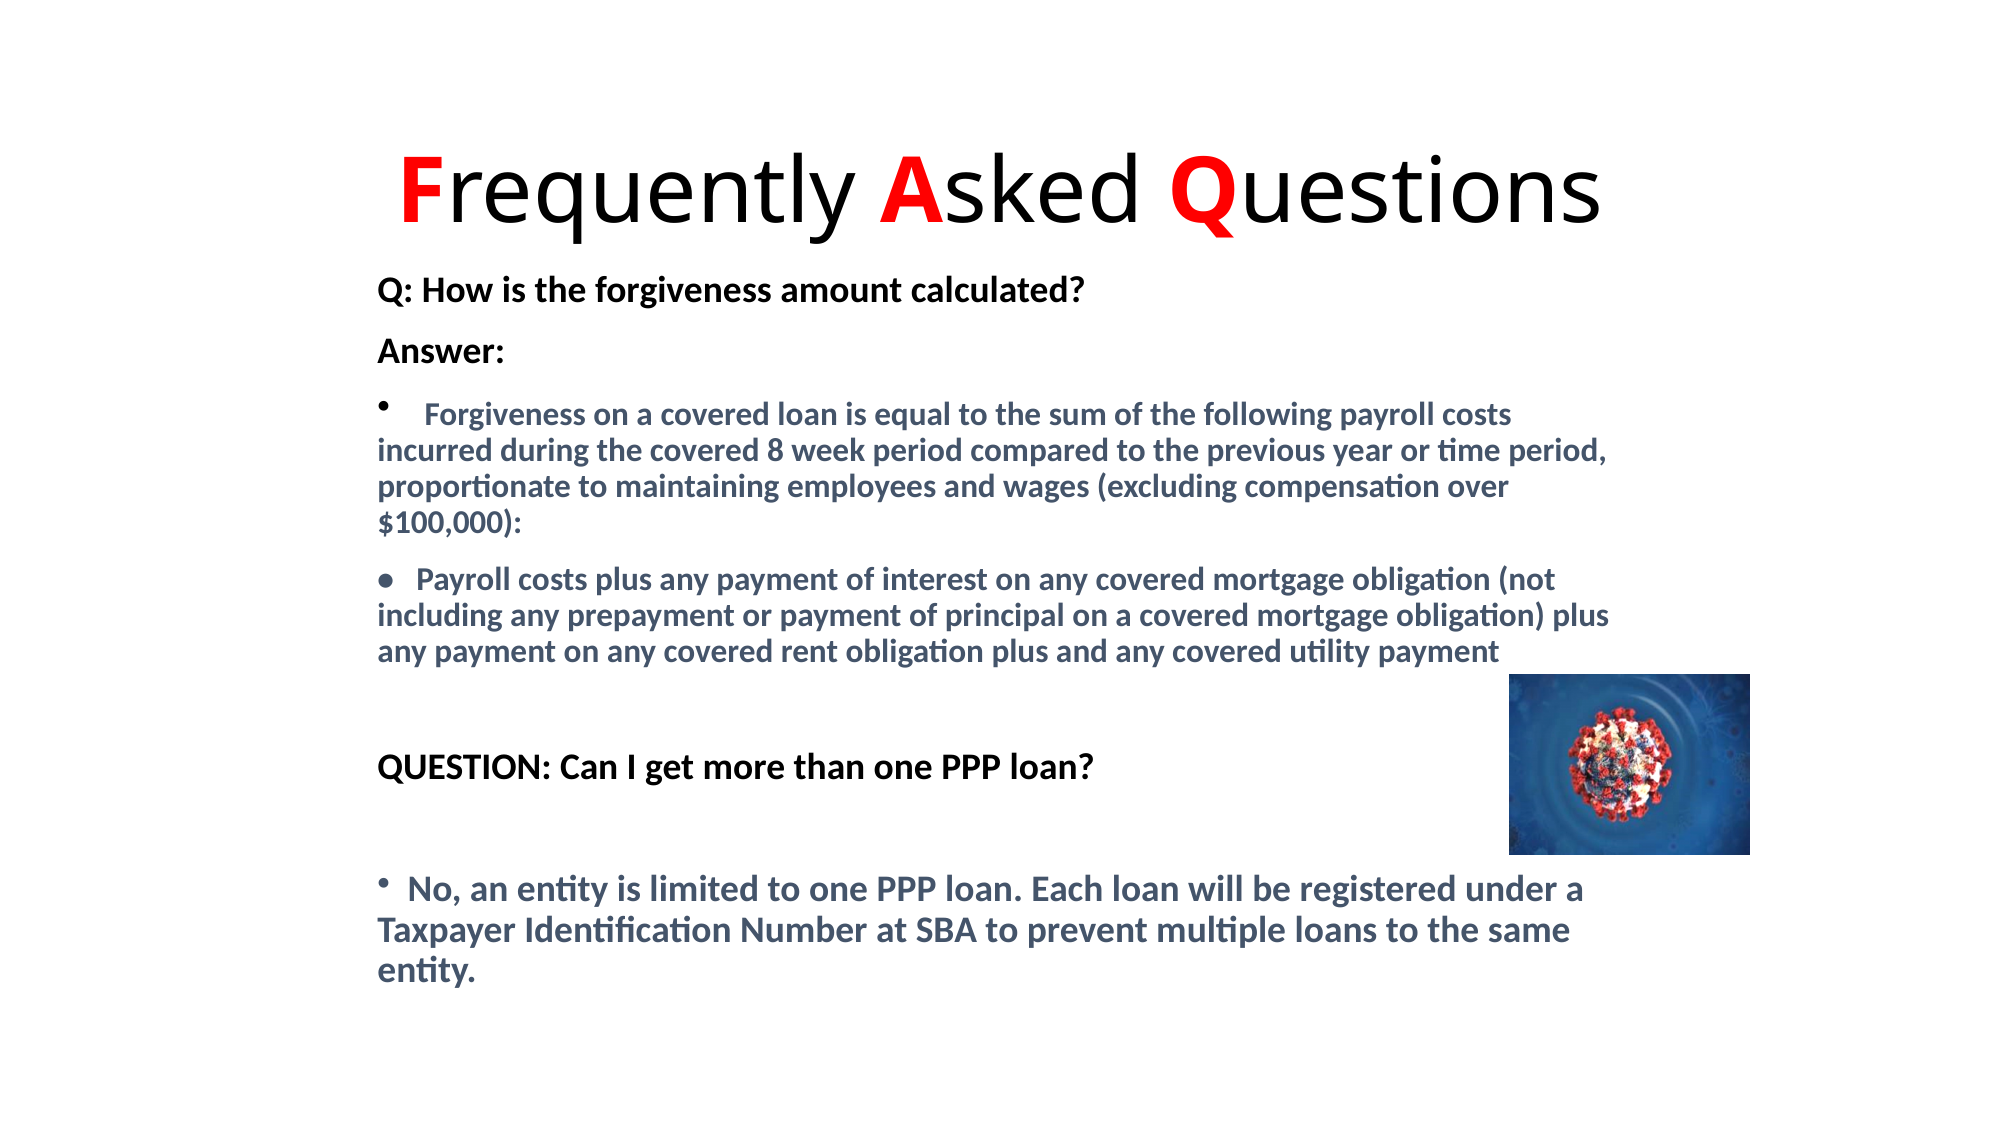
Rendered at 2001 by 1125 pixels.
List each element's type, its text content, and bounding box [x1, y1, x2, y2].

picture [1509, 674, 1750, 855]
title Frequently Asked Questions [362, 87, 1638, 250]
subtitle Q: How is the forgiveness amount calculated? Answer: Forgiveness on a covered loan is equal to the sum of the following payroll costs incurred during the covered 8 week period compared to the previous year or time period, proportionate to maintaining employees and wages (excluding compensation over $100,000): • Payroll costs plus any payment of interest on any covered mortgage obligation (not including any prepayment or payment of principal on a covered mortgage obligation) plus any payment on any covered rent obligation plus and any covered utility payment QUESTION: Can I get more than one PPP loan? No, an entity is limited to one PPP loan. Each loan will be registered under a Taxpayer Identification Number at SBA to prevent multiple loans to the same entity. [362, 262, 1638, 1075]
